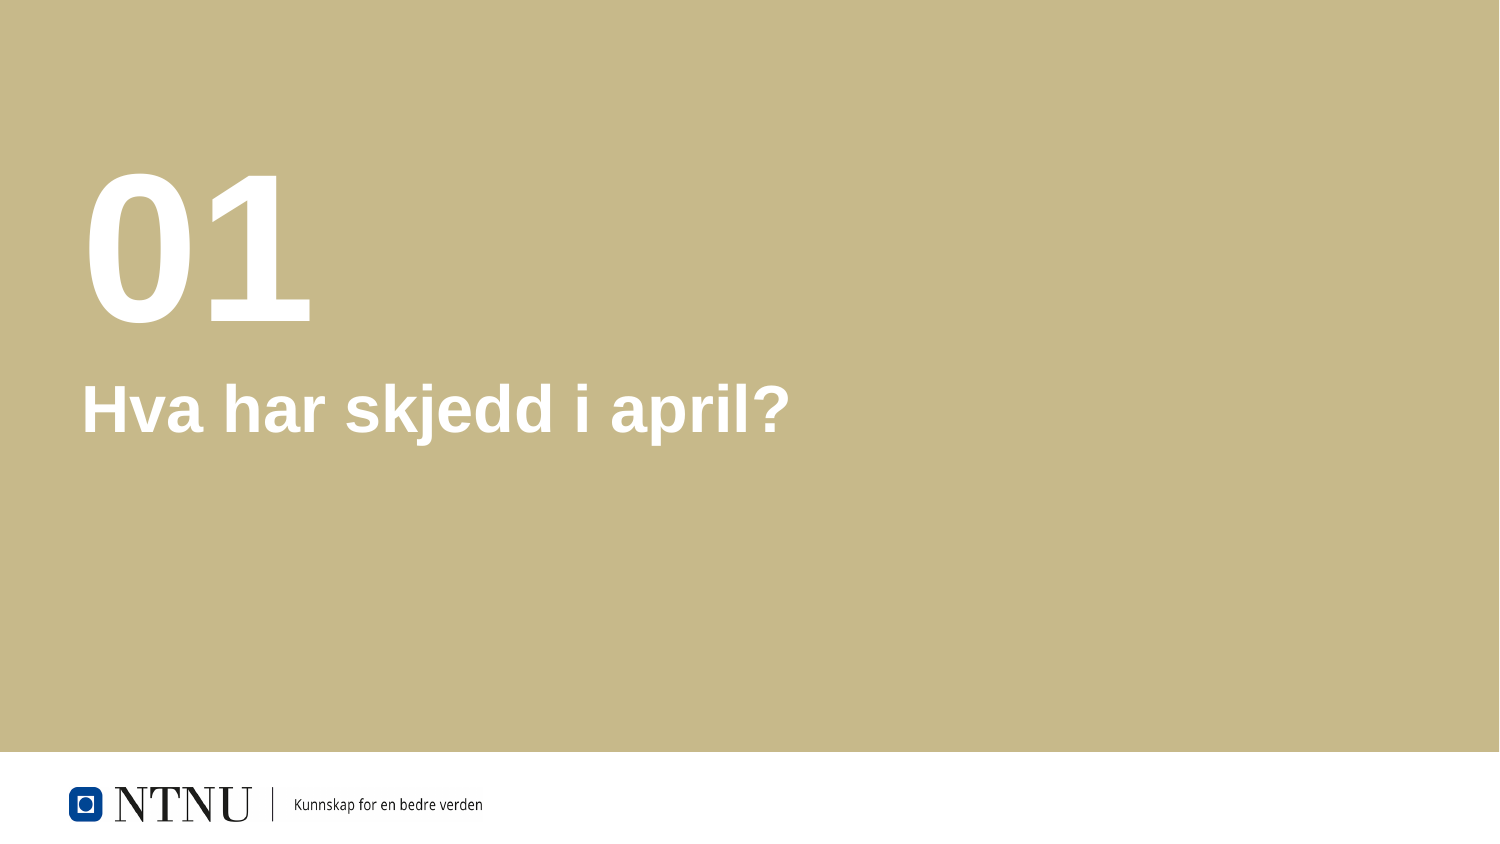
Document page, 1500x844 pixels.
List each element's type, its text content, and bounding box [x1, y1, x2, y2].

title 01 [66, 101, 421, 373]
picture [69, 787, 483, 822]
list Hva har skjedd i april? [66, 358, 1280, 581]
